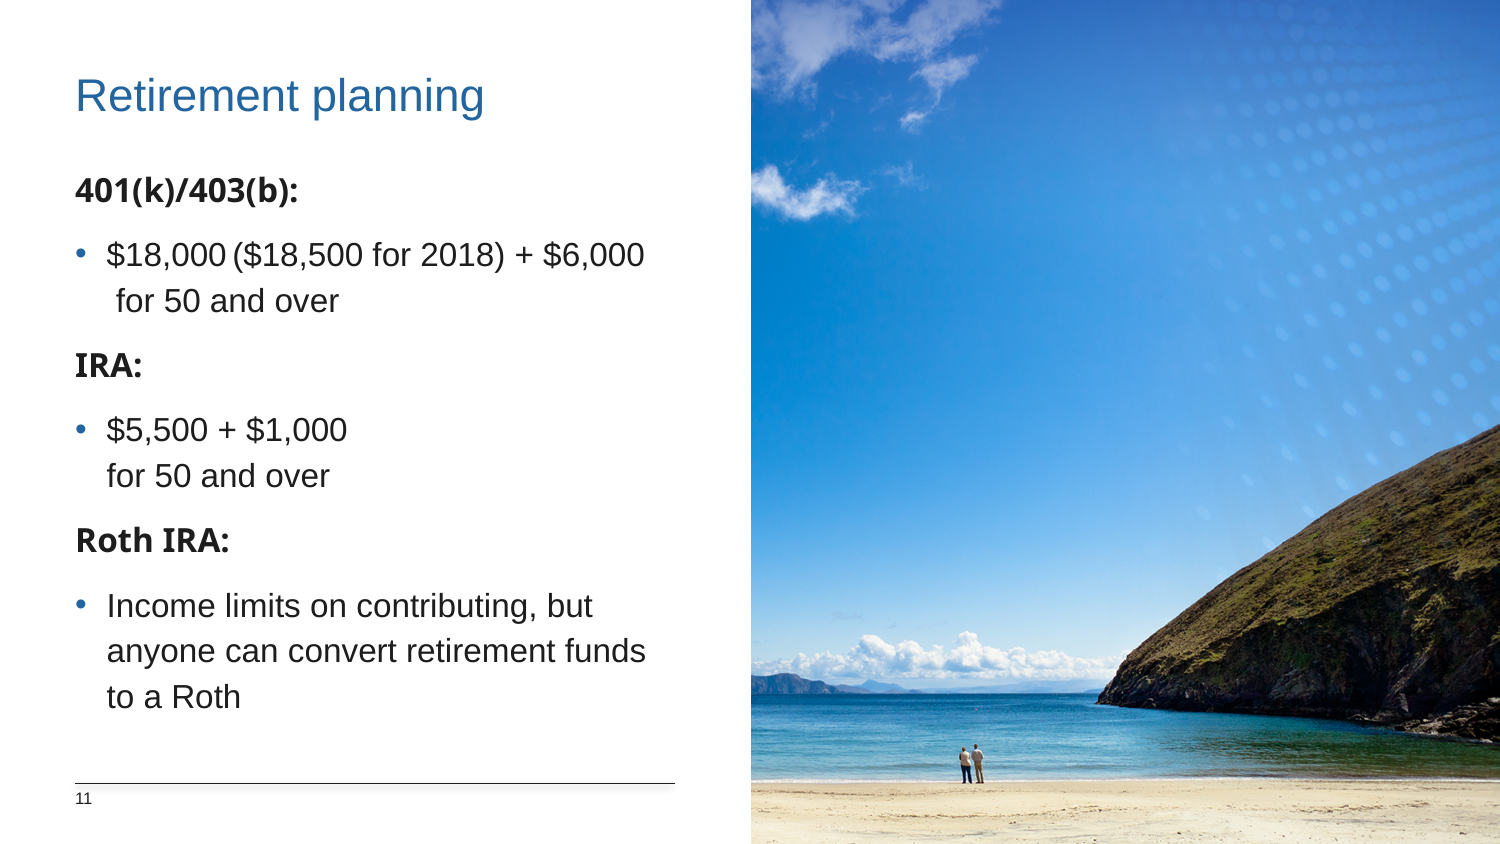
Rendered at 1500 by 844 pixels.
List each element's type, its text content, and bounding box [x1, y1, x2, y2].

title Retirement planning [75, 65, 674, 138]
picture [750, 0, 1500, 844]
list 401(k)/403(b): $18,000 ($18,500 for 2018) + $6,000 for 50 and over IRA: $5,500 + $1,000 for 50 and over Roth IRA: Income limits on contributing, but anyone can convert retirement funds to a Roth [75, 163, 729, 691]
